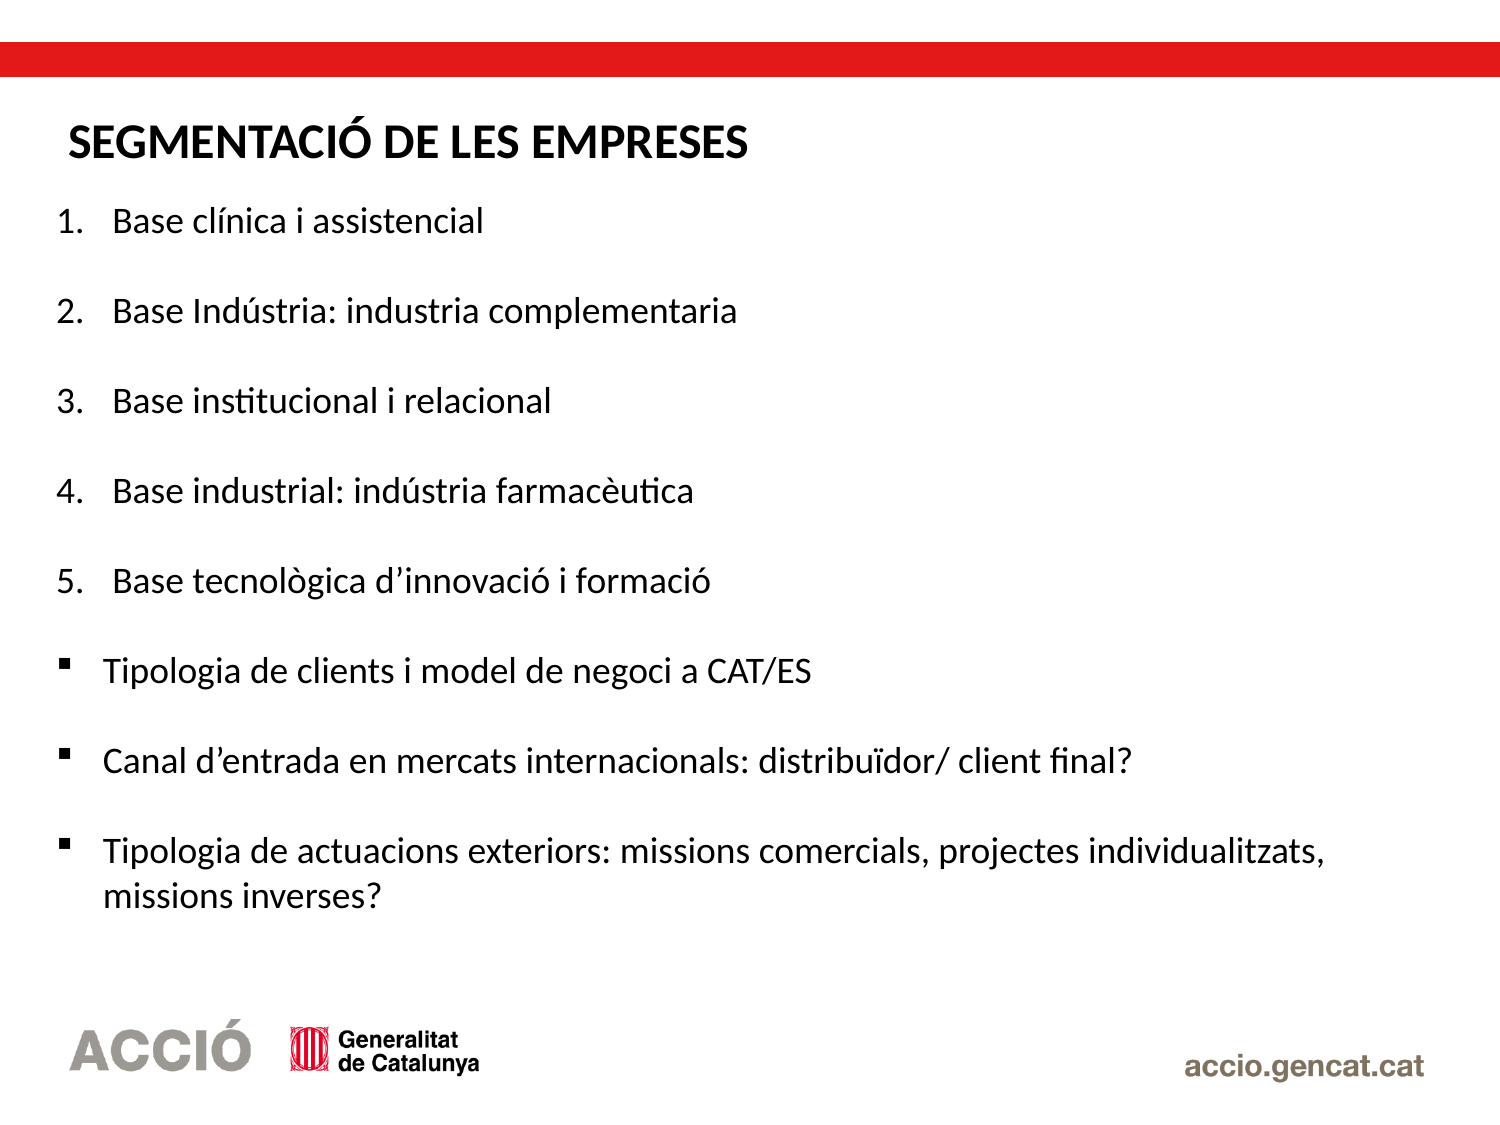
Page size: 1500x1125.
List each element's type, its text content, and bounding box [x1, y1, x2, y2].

text_box Base clínica i assistencial Base Indústria: industria complementaria Base institucional i relacional Base industrial: indústria farmacèutica Base tecnològica d’innovació i formació Tipologia de clients i model de negoci a CAT/ES Canal d’entrada en mercats internacionals: distribuïdor/ client final? Tipologia de actuacions exteriors: missions comercials, projectes individualitzats, missions inverses? [41, 188, 1436, 1013]
picture [1184, 1050, 1424, 1083]
picture [69, 1019, 479, 1083]
title SEGMENTACIÓ DE LES EMPRESES [53, 80, 1333, 188]
picture [0, 42, 1500, 77]
